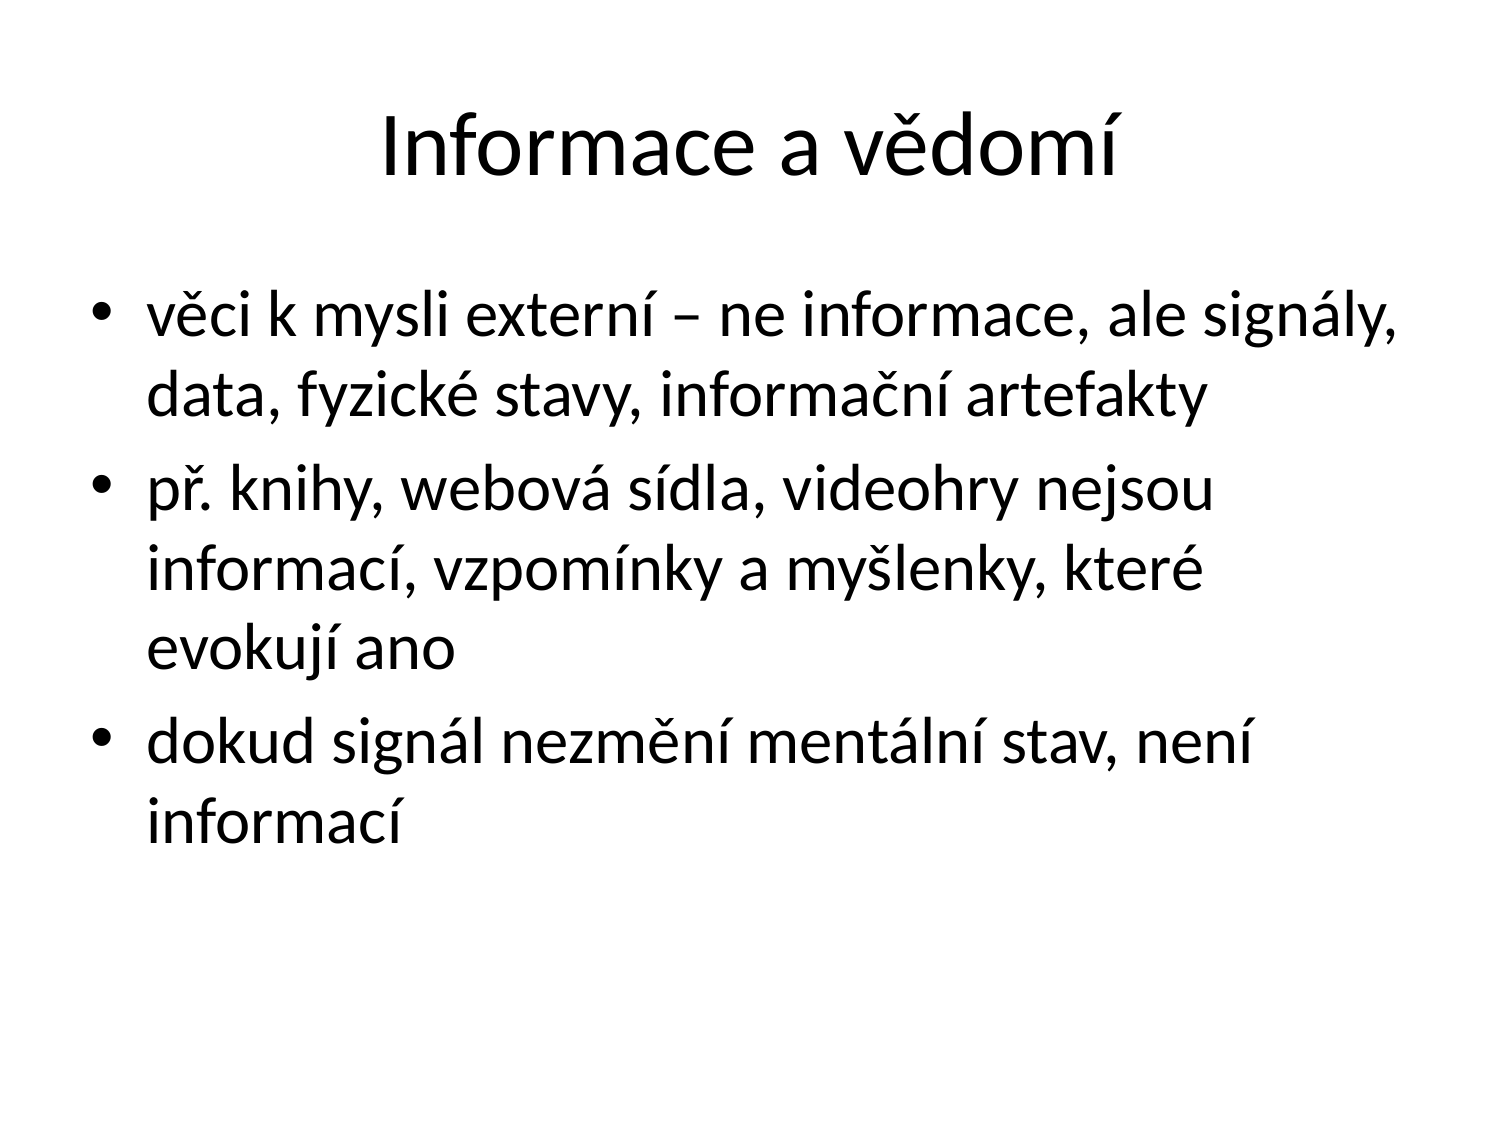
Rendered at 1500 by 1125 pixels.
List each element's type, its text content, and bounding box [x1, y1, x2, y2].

title Informace a vědomí [75, 45, 1425, 233]
list věci k mysli externí – ne informace, ale signály, data, fyzické stavy, informační artefakty př. knihy, webová sídla, videohry nejsou informací, vzpomínky a myšlenky, které evokují ano dokud signál nezmění mentální stav, není informací [75, 262, 1425, 1005]
